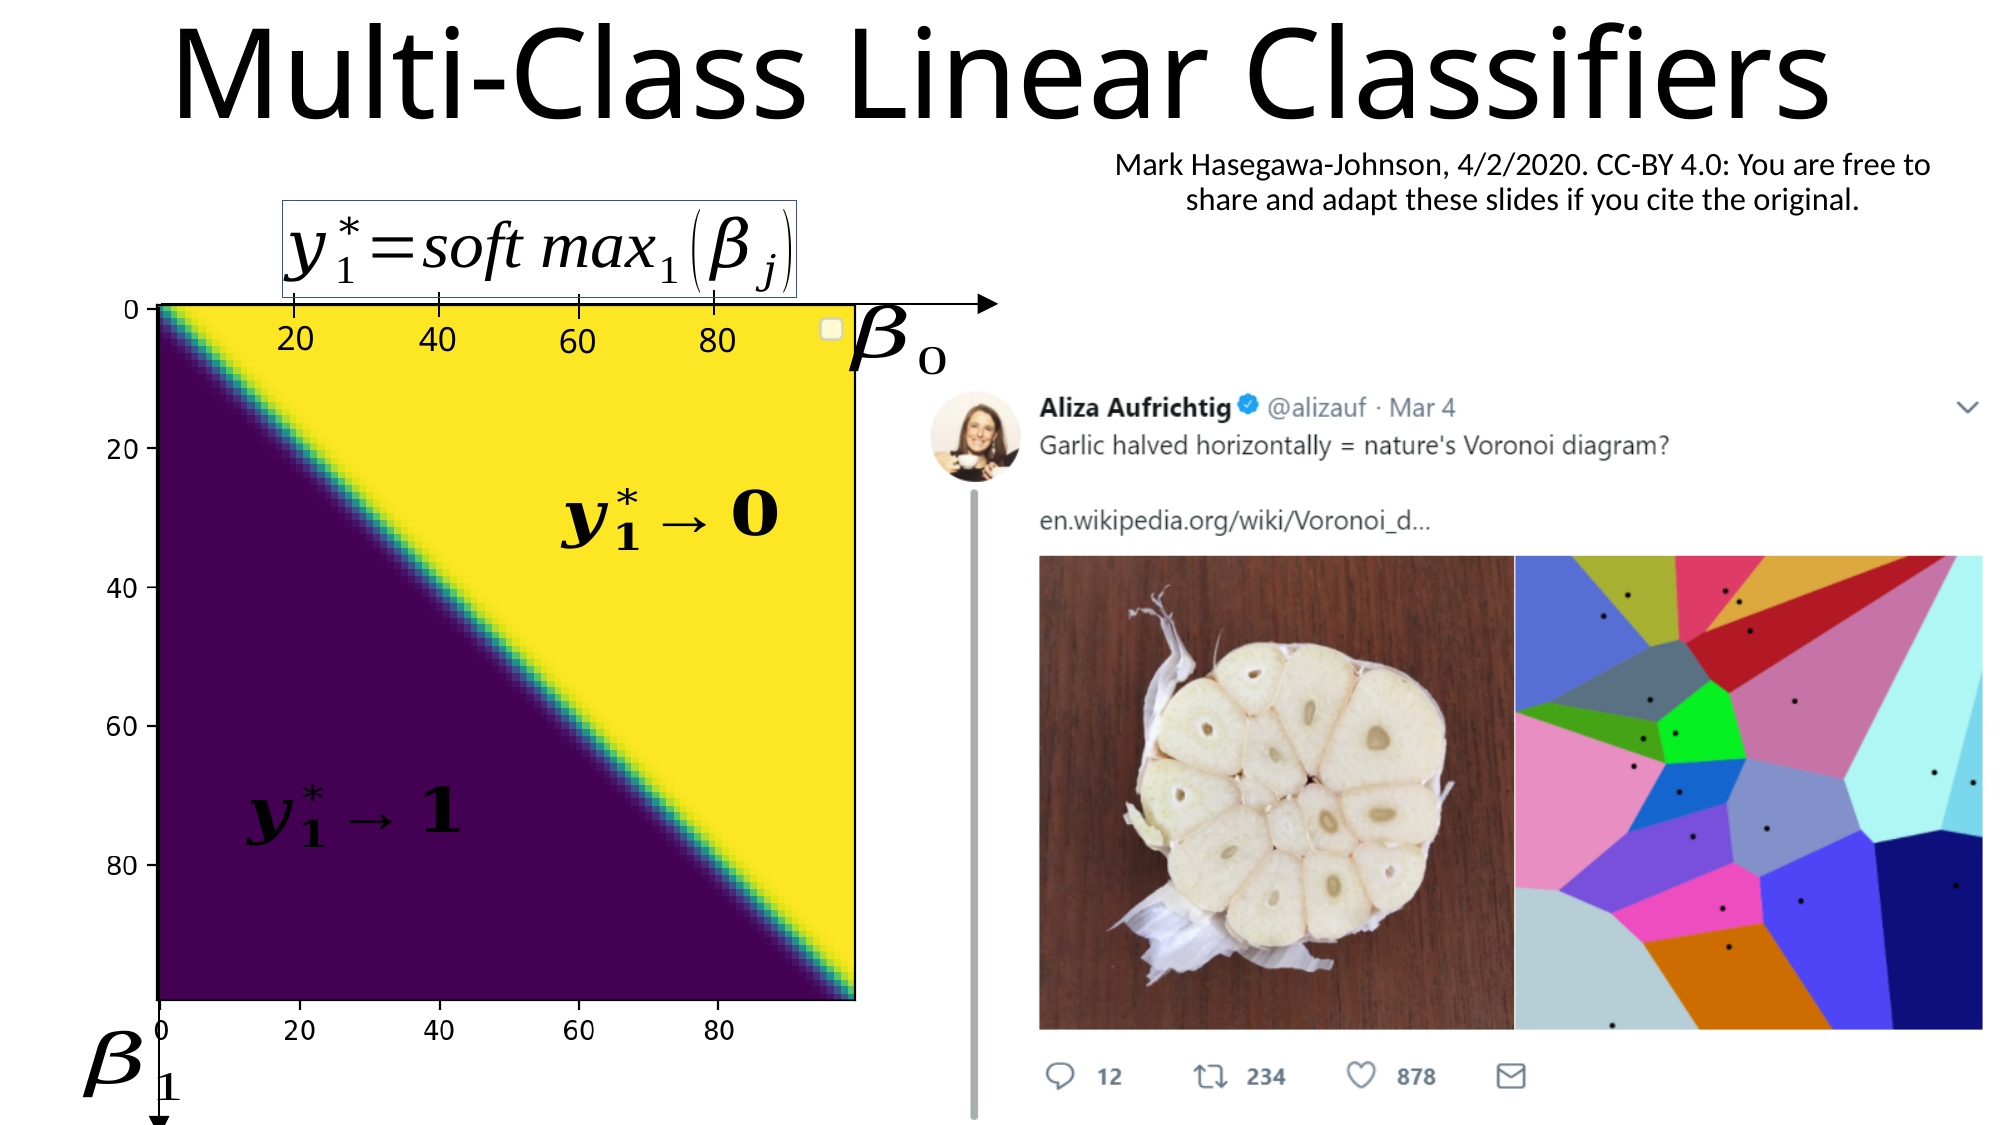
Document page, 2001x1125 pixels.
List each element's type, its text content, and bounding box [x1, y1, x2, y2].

picture [75, 269, 877, 1063]
subtitle Mark Hasegawa-Johnson, 4/2/2020. CC-BY 4.0: You are free to share and adapt these slides if you cite the original. [1074, 140, 1973, 226]
picture [907, 378, 1999, 1125]
title Multi-Class Linear Classifiers [4, 0, 1999, 154]
